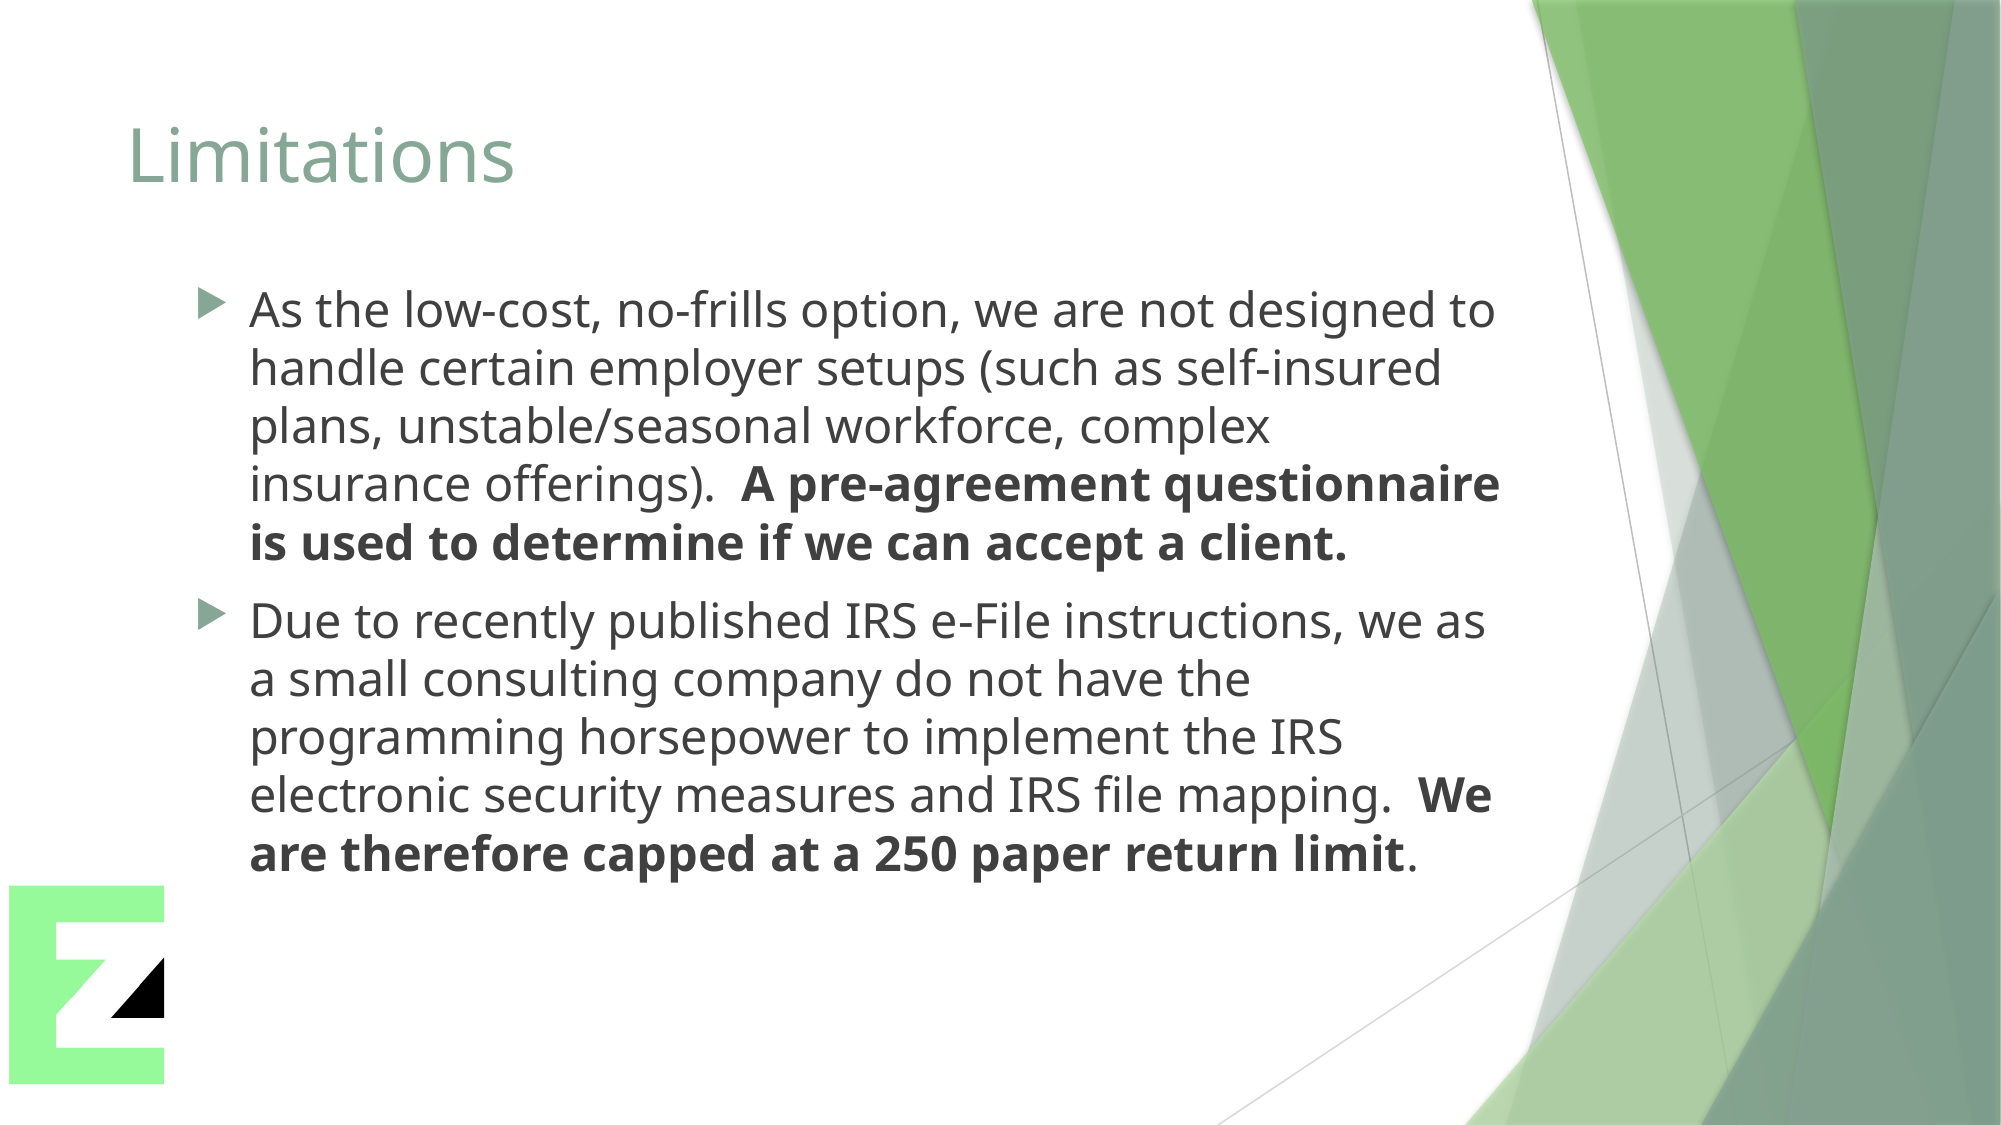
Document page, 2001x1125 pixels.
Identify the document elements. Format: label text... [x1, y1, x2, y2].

list As the low-cost, no-frills option, we are not designed to handle certain employer setups (such as self-insured plans, unstable/seasonal workforce, complex insurance offerings). A pre-agreement questionnaire is used to determine if we can accept a client. Due to recently published IRS e-File instructions, we as a small consulting company do not have the programming horsepower to implement the IRS electronic security measures and IRS file mapping. We are therefore capped at a 250 paper return limit. [179, 271, 1522, 991]
picture [0, 639, 179, 1125]
title Limitations [111, 99, 1522, 317]
